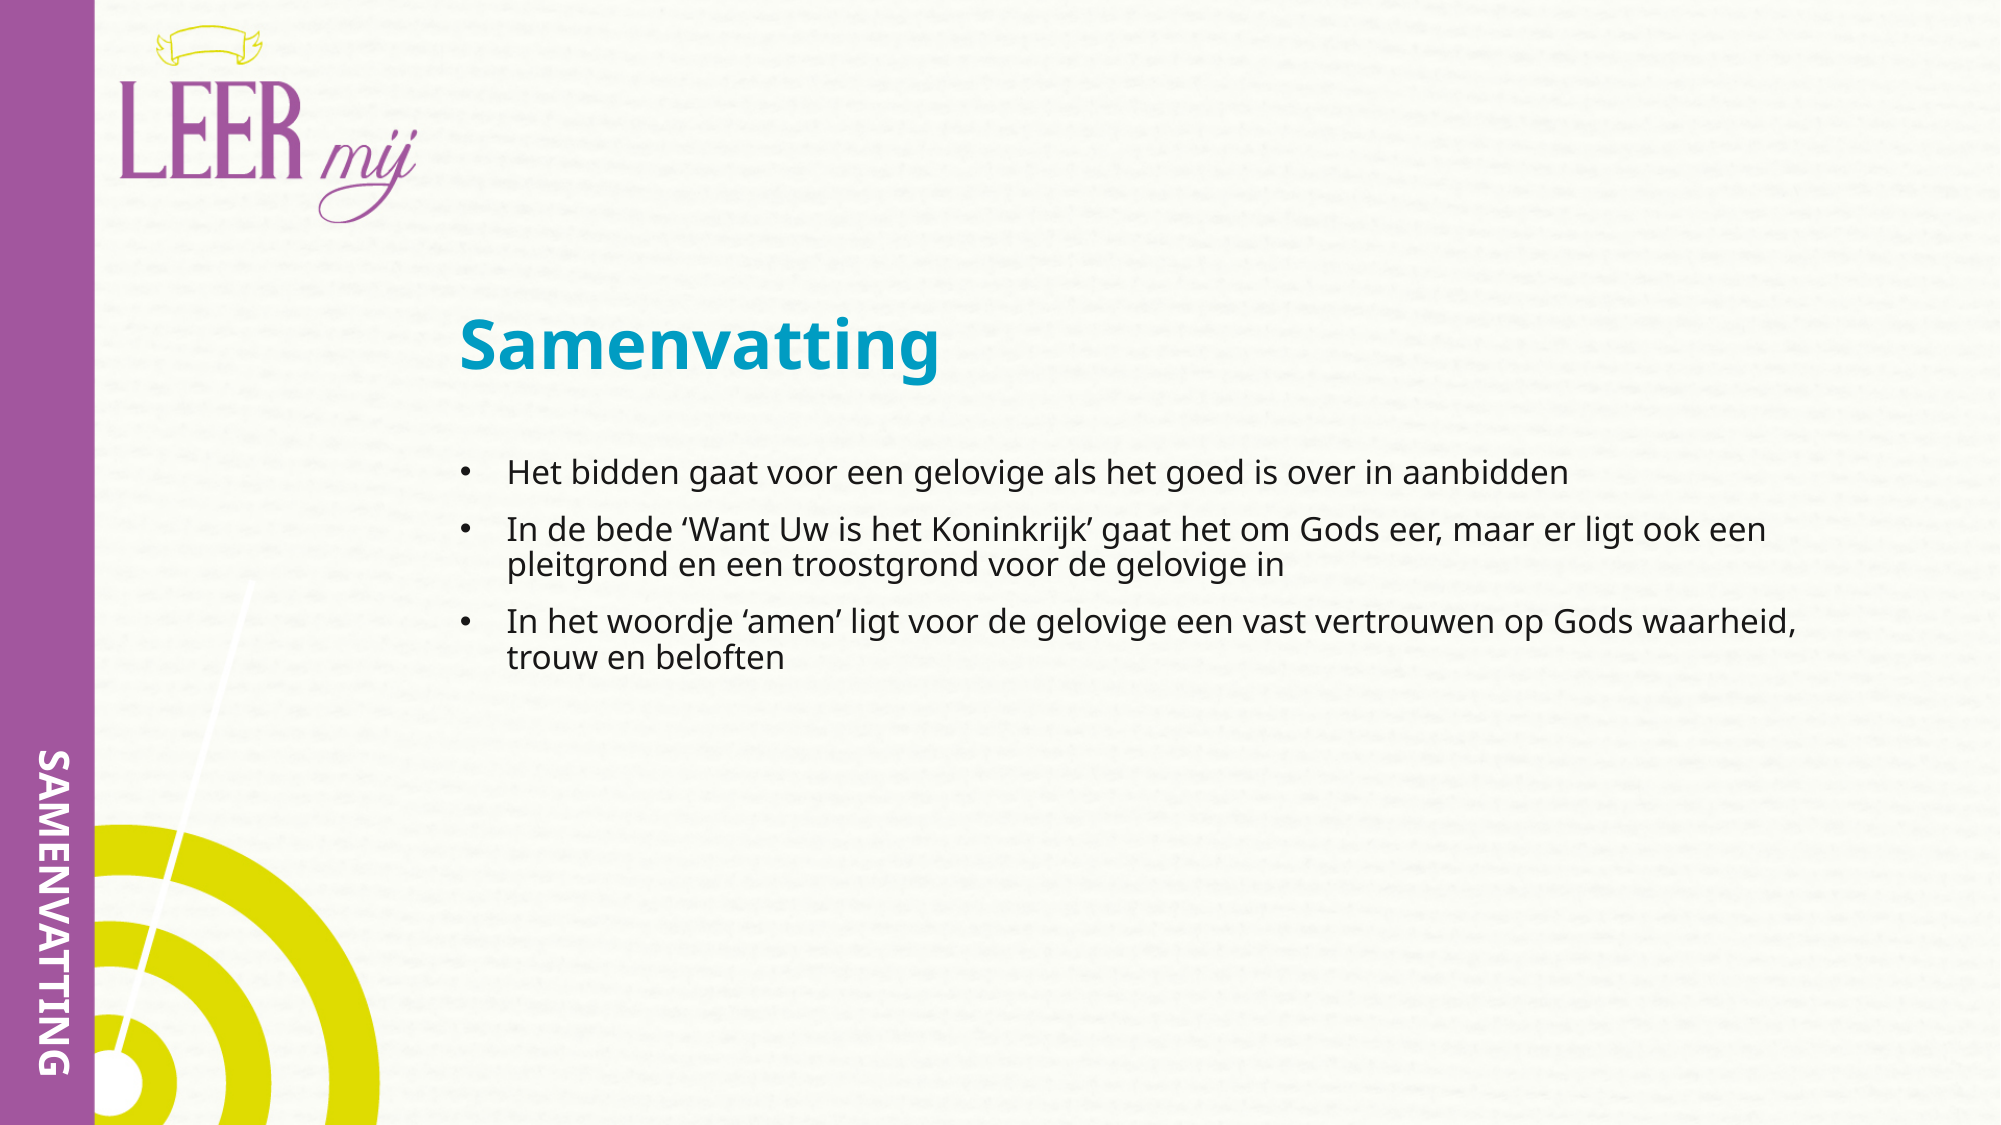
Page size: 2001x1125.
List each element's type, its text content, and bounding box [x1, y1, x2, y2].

picture [0, 0, 2001, 1125]
title Samenvatting [444, 235, 1841, 393]
list Het bidden gaat voor een gelovige als het goed is over in aanbidden In de bede ‘Want Uw is het Koninkrijk’ gaat het om Gods eer, maar er ligt ook een pleitgrond en een troostgrond voor de gelovige in In het woordje ‘amen’ ligt voor de gelovige een vast vertrouwen op Gods waarheid, trouw en beloften [444, 448, 1841, 968]
